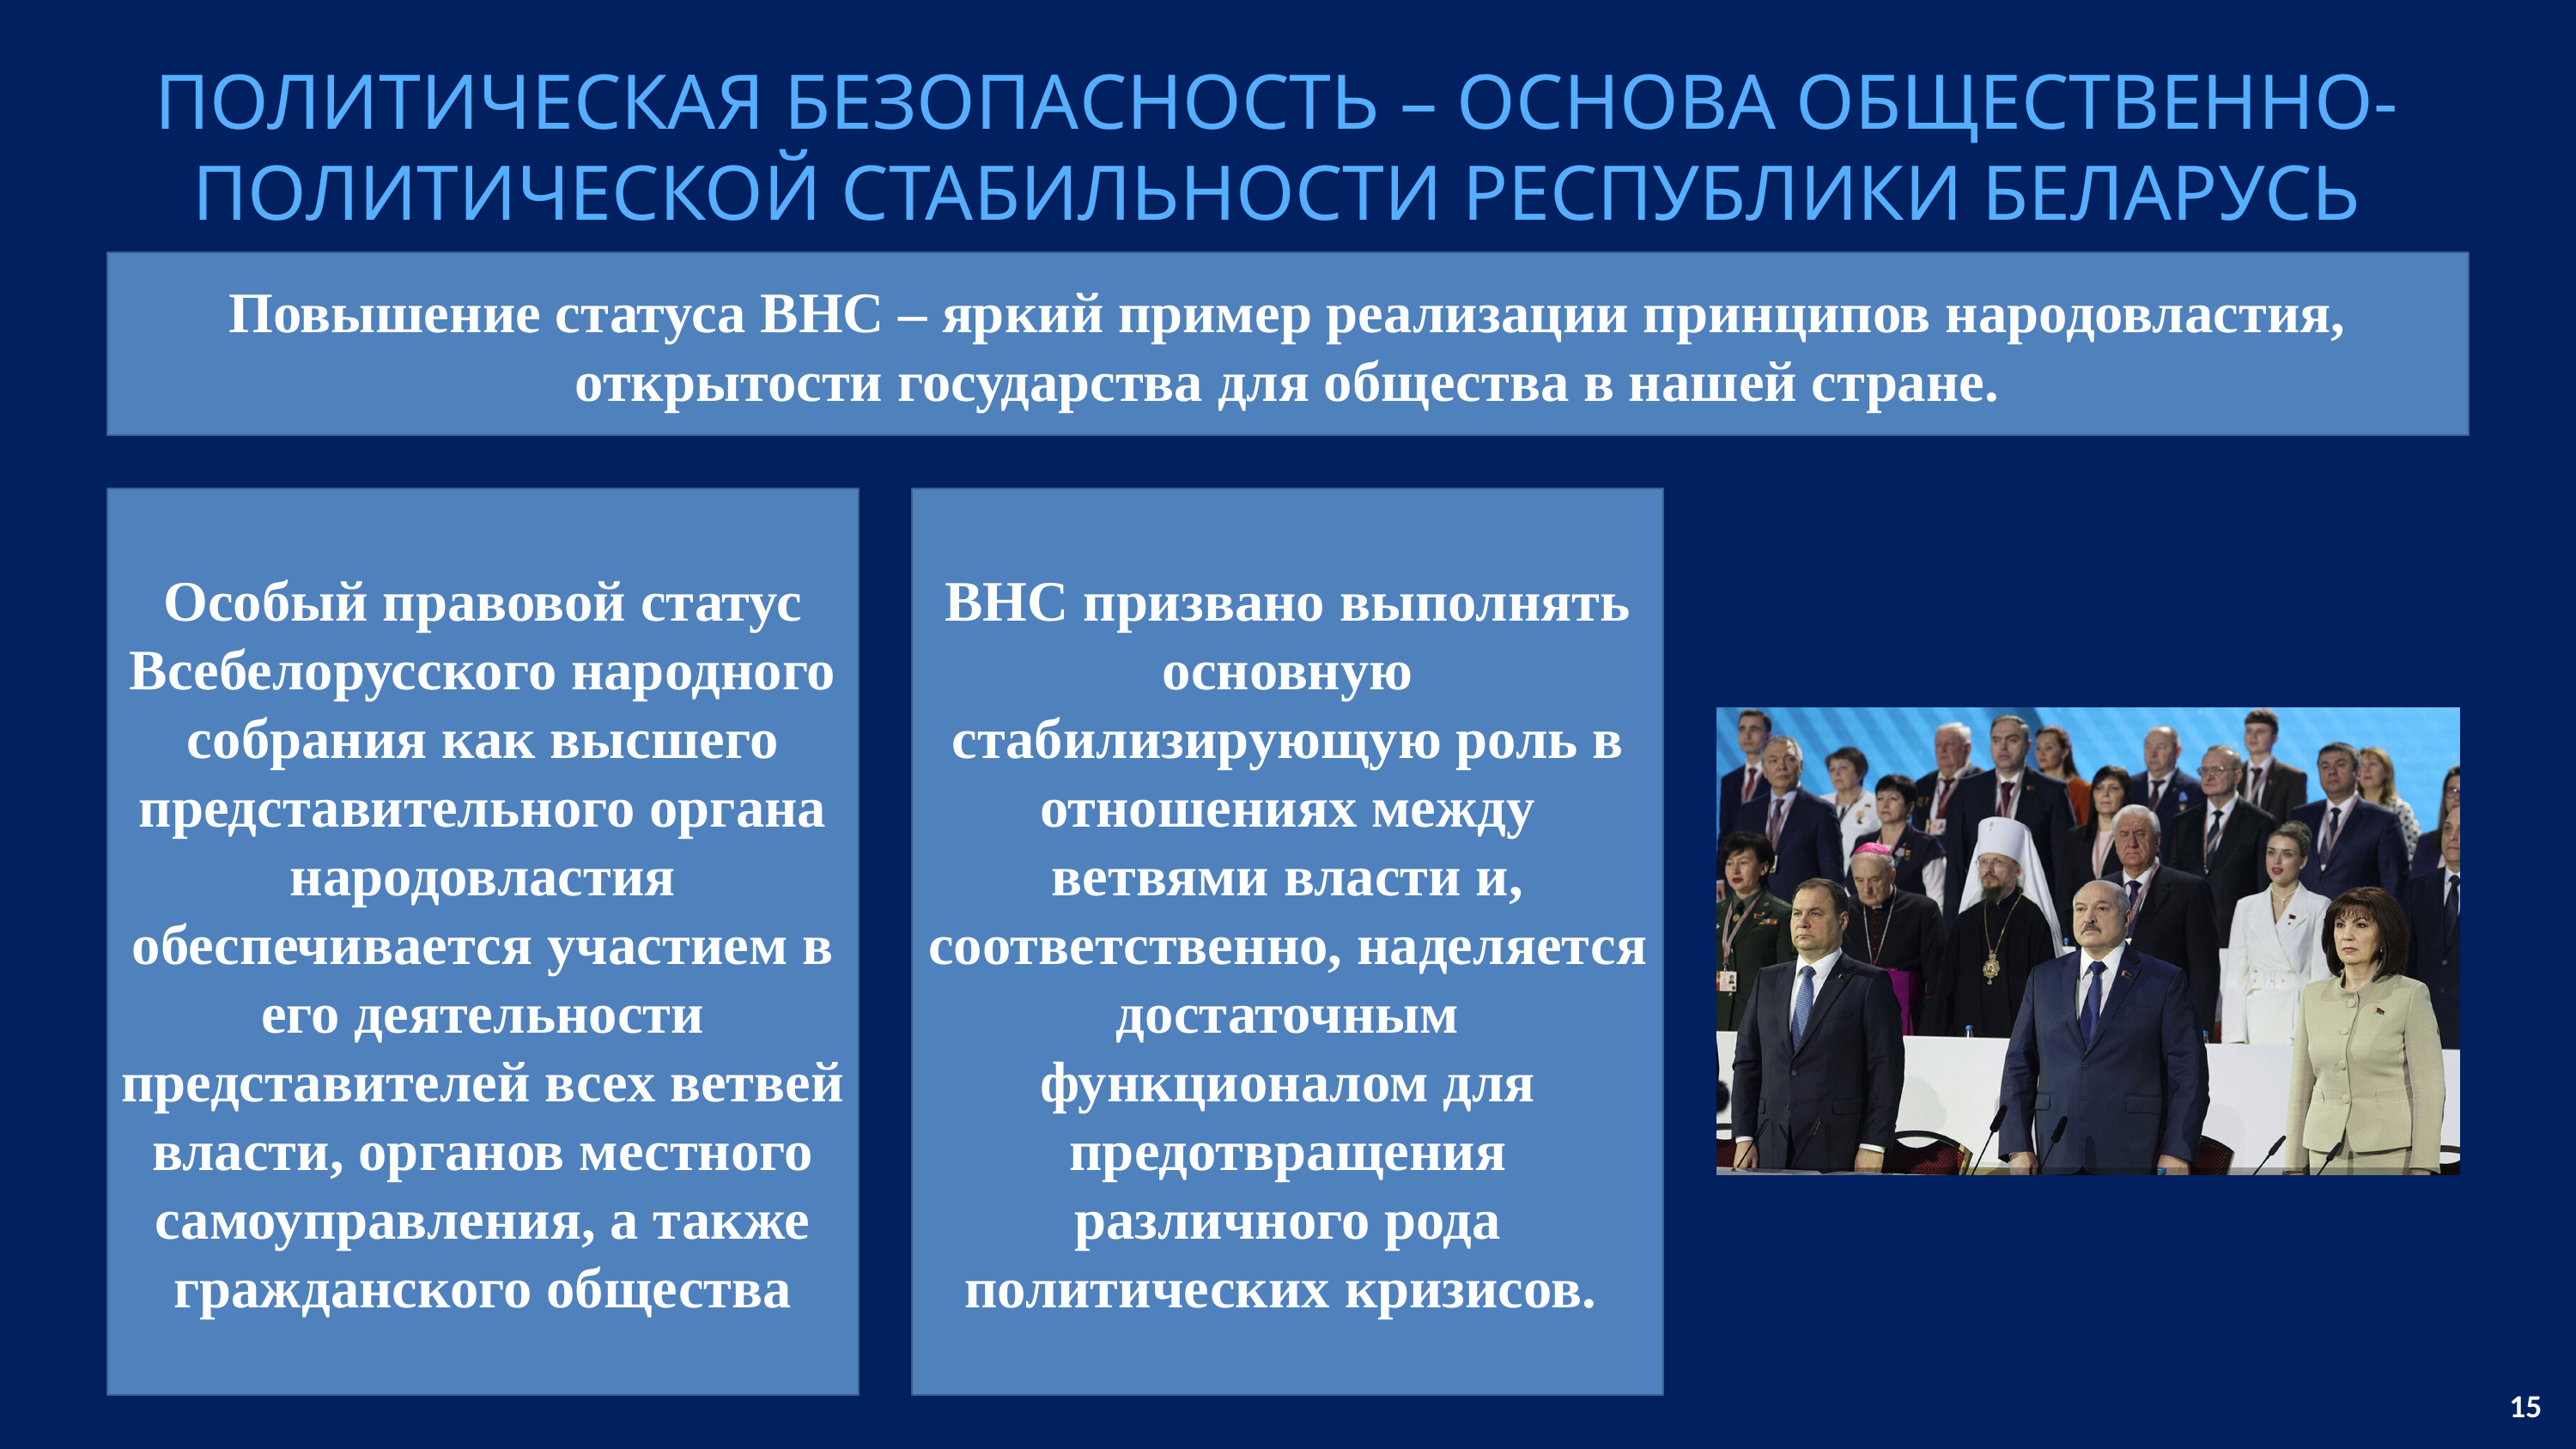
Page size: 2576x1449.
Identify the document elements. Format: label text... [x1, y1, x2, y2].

text_box Повышение статуса ВНС – яркий пример реализации принципов народовластия, открытости государства для общества в нашей стране. [106, 252, 2470, 436]
text_box ПОЛИТИЧЕСКАЯ БЕЗОПАСНОСТЬ – ОСНОВА ОБЩЕСТВЕННО-ПОЛИТИЧЕСКОЙ СТАБИЛЬНОСТИ РЕСПУБЛИКИ БЕЛАРУСЬ [0, 53, 2555, 235]
text_box Особый правовой статус Всебелорусского народного собрания как высшего представительного органа народовластия обеспечивается участием в его деятельности представителей всех ветвей власти, органов местного самоуправления, а также гражданского общества [106, 488, 860, 1396]
slide_number <номер> [2254, 1379, 2555, 1431]
text_box ВНС призвано выполнять основную стабилизирующую роль в отношениях между ветвями власти и, соответственно, наделяется достаточным функционалом для предотвращения различного рода политических кризисов. [911, 488, 1664, 1396]
picture [1716, 707, 2460, 1175]
